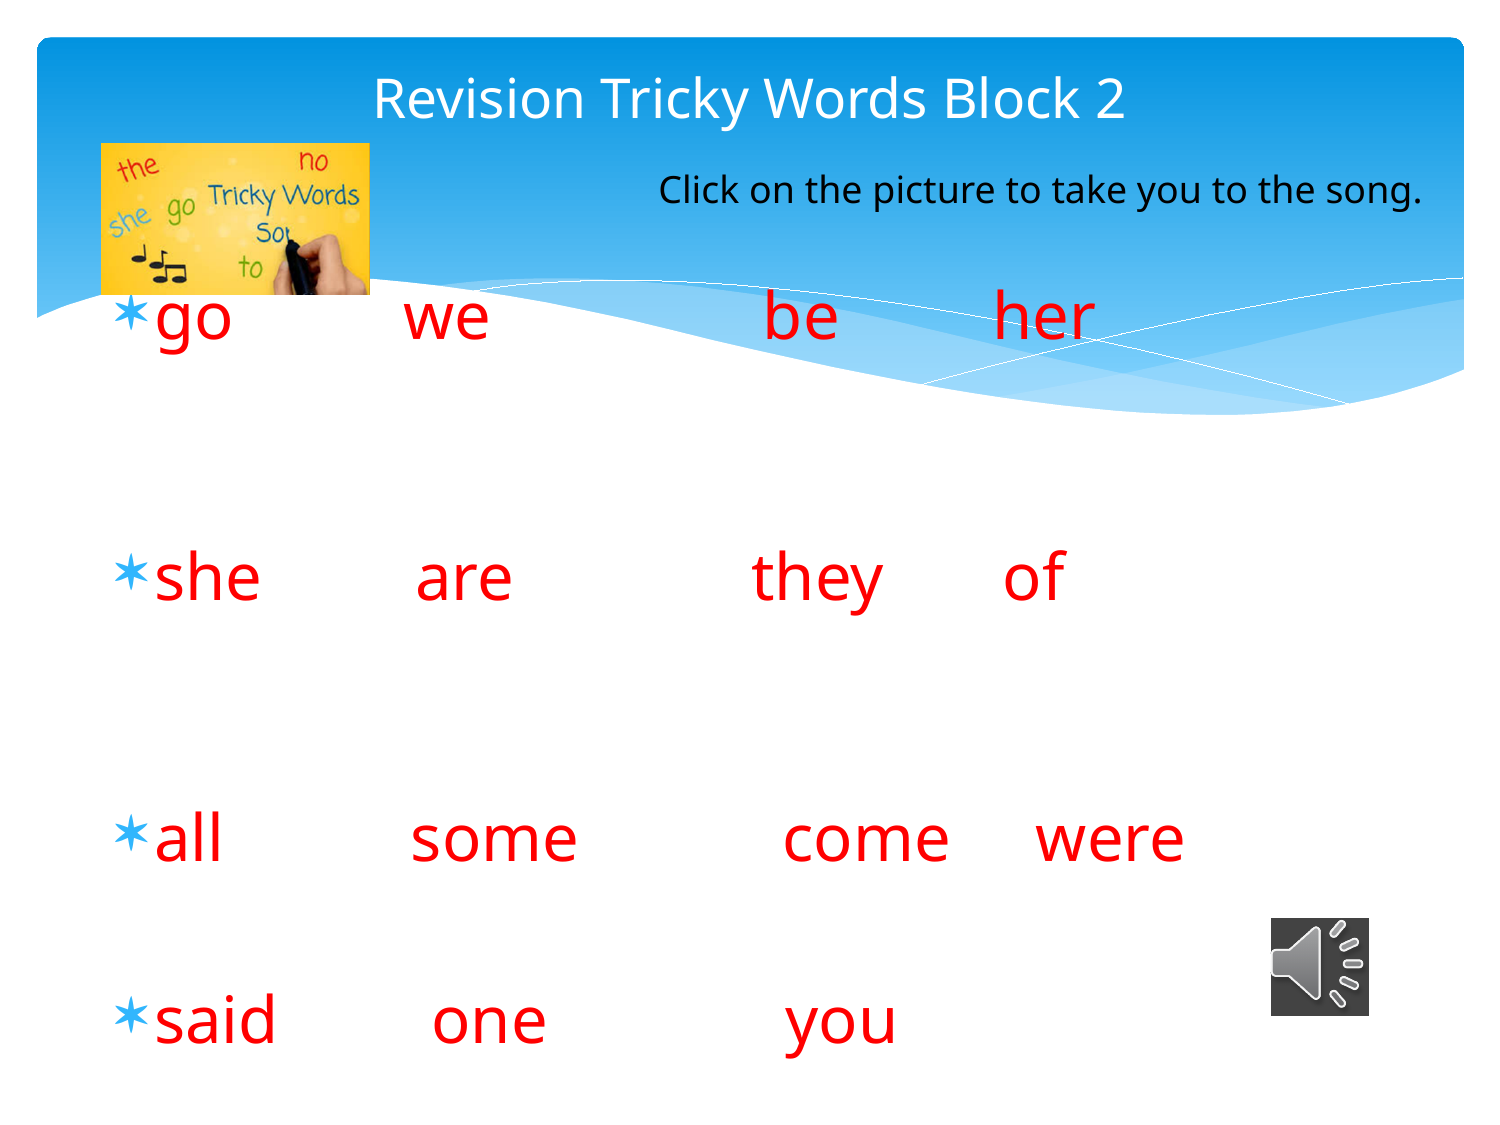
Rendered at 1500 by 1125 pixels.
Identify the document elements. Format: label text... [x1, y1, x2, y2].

title Revision Tricky Words Block 2 [75, 55, 1425, 138]
picture [1269, 916, 1370, 1018]
list go we be her she are they of all some come were said one you [100, 267, 1447, 1069]
text_box Click on the picture to take you to the song. [643, 158, 1459, 219]
picture [101, 143, 371, 295]
